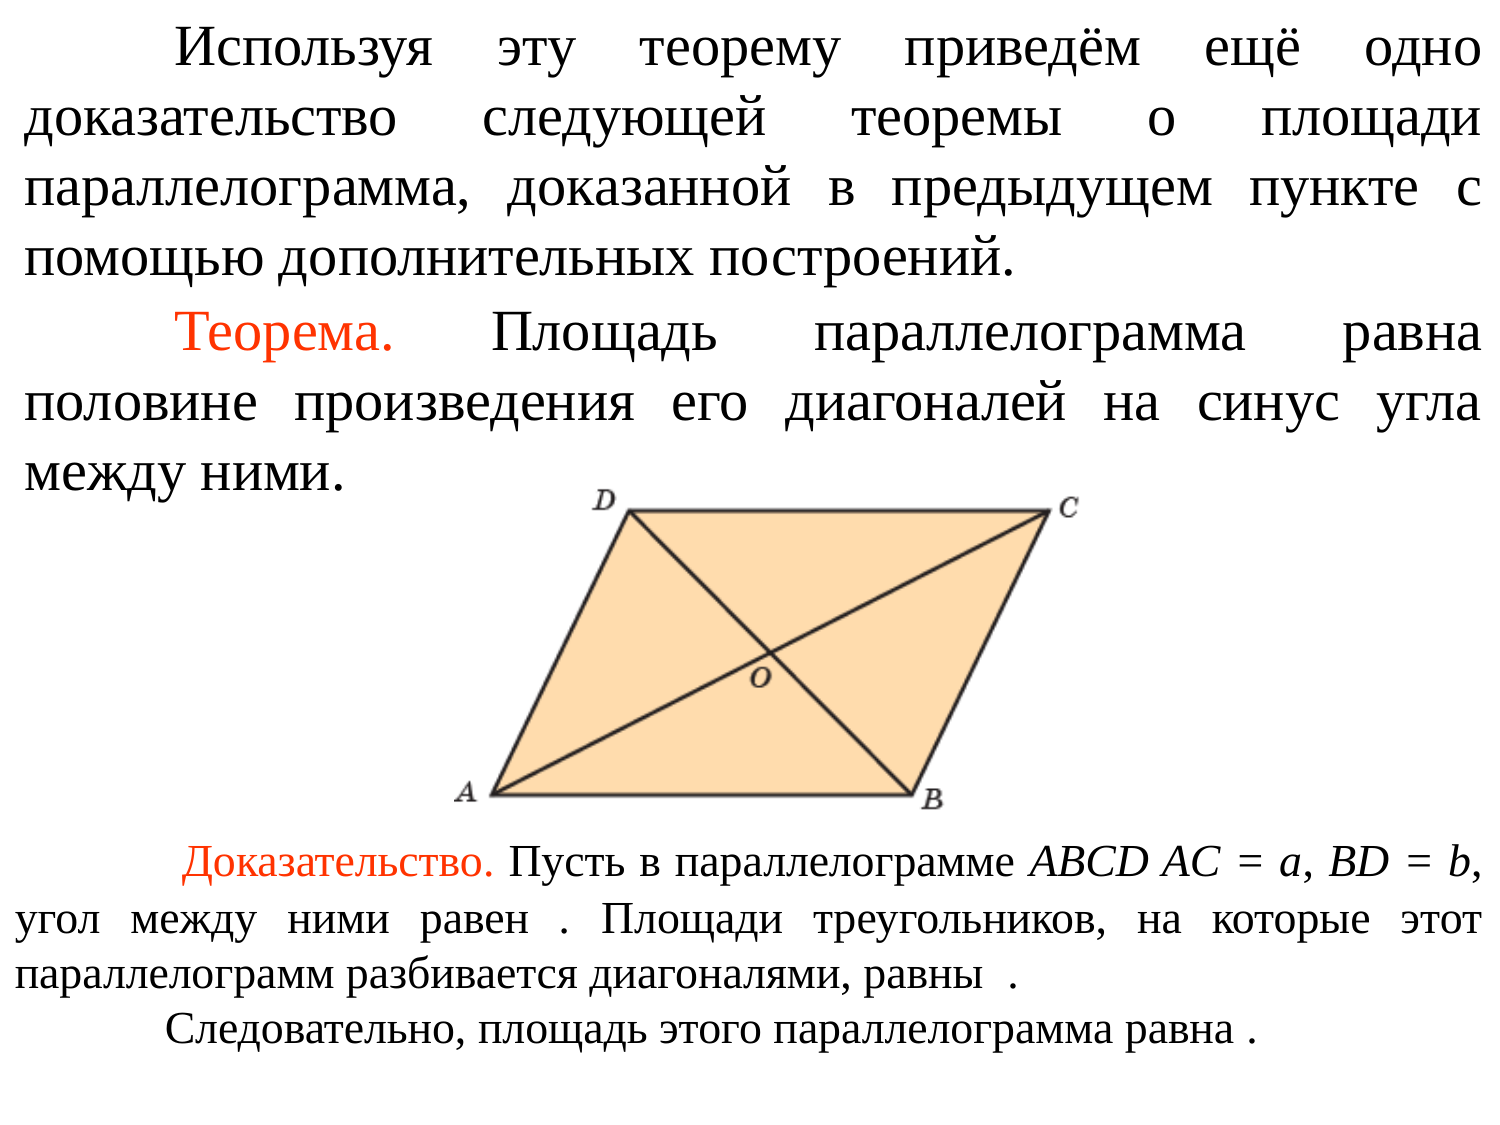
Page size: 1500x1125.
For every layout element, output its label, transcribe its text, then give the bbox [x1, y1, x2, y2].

text_box Используя эту теорему приведём ещё одно доказательство следующей теоремы о площади параллелограмма, доказанной в предыдущем пункте с помощью дополнительных построений. [9, 0, 1498, 285]
text_box Теорема. Площадь параллелограмма равна половине произведения его диагоналей на синус угла между ними. [9, 285, 1498, 510]
picture [454, 486, 1081, 817]
